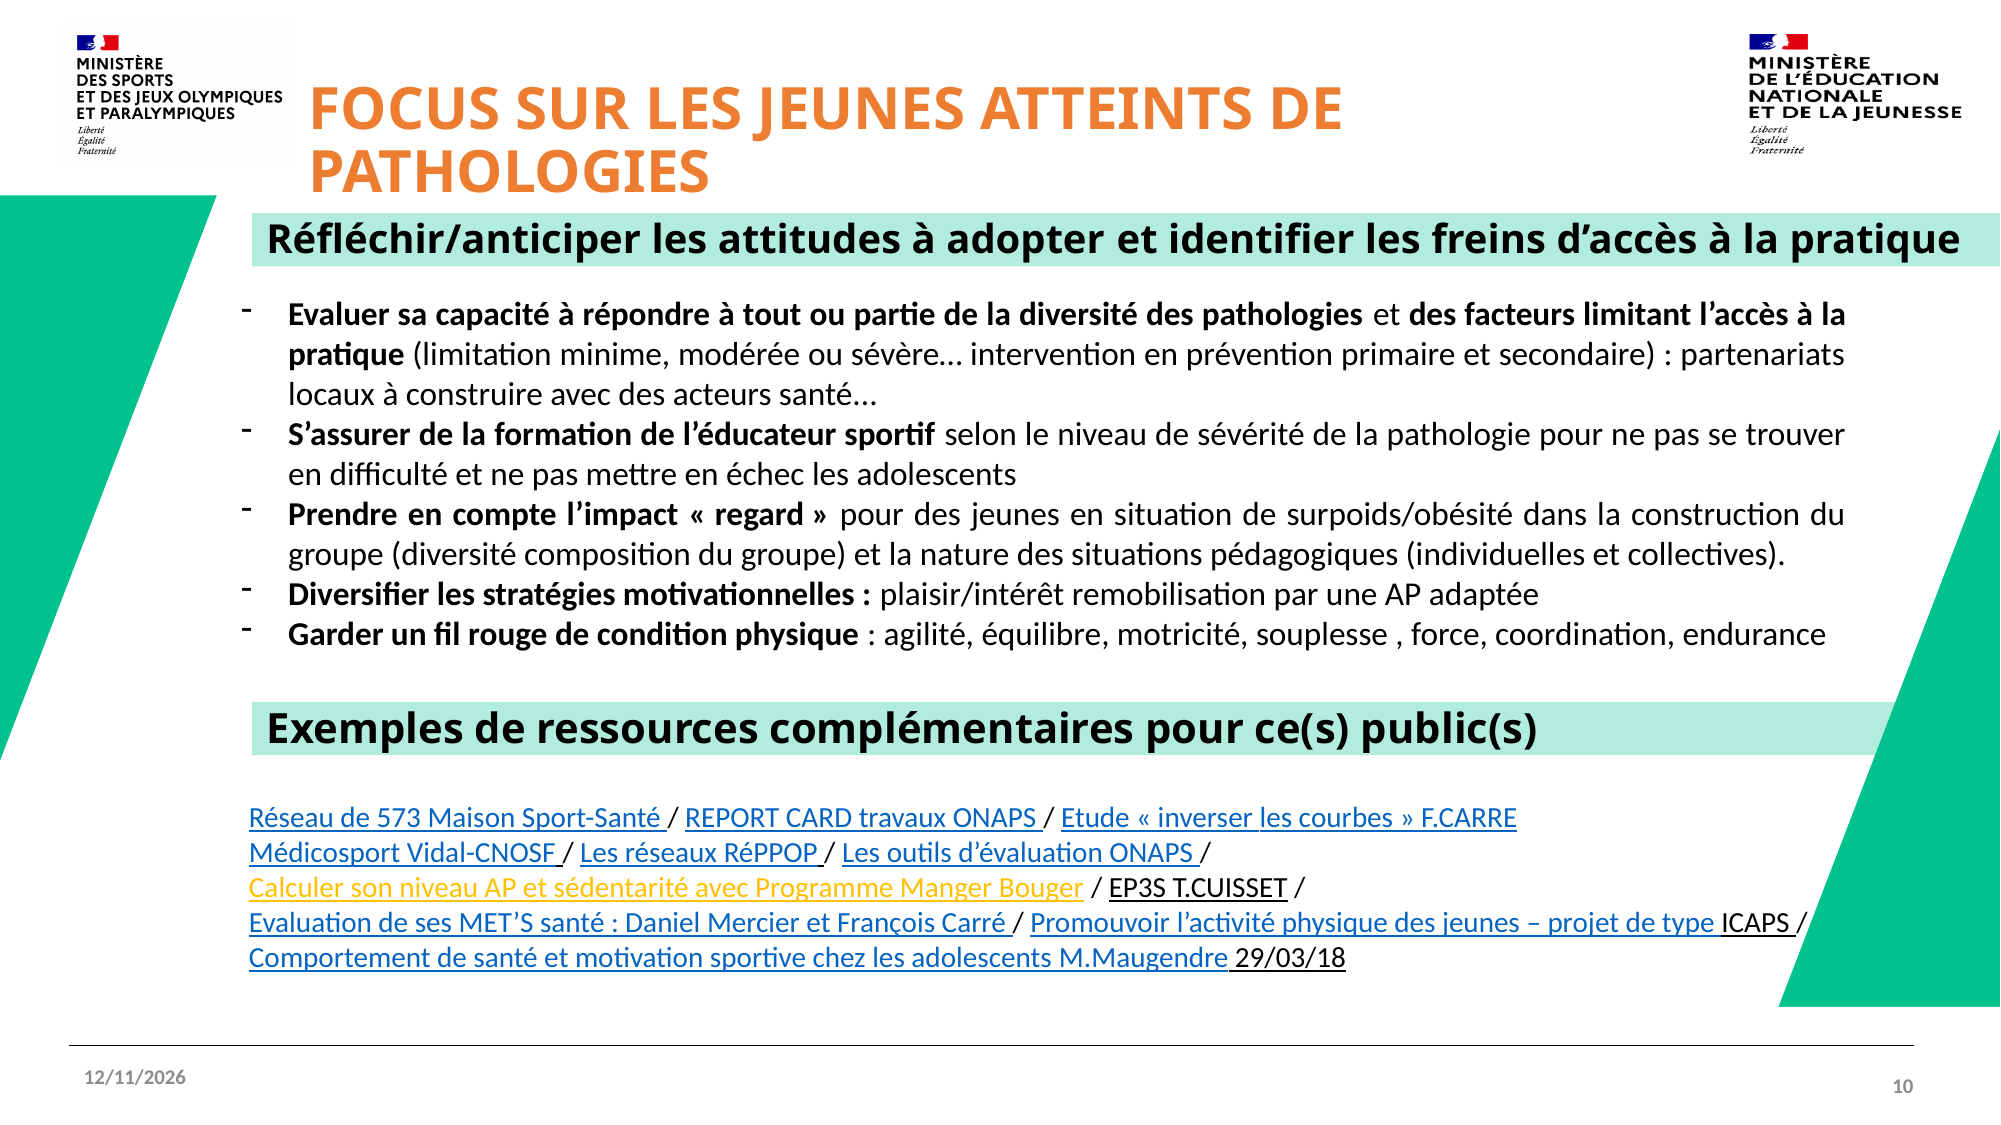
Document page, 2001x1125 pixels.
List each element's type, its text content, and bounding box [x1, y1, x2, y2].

text_box Evaluer sa capacité à répondre à tout ou partie de la diversité des pathologies et des facteurs limitant l’accès à la pratique (limitation minime, modérée ou sévère… intervention en prévention primaire et secondaire) : partenariats locaux à construire avec des acteurs santé... S’assurer de la formation de l’éducateur sportif selon le niveau de sévérité de la pathologie pour ne pas se trouver en difficulté et ne pas mettre en échec les adolescents Prendre en compte l’impact « regard » pour des jeunes en situation de surpoids/obésité dans la construction du groupe (diversité composition du groupe) et la nature des situations pédagogiques (individuelles et collectives). Diversifier les stratégies motivationnelles : plaisir/intérêt remobilisation par une AP adaptée Garder un fil rouge de condition physique : agilité, équilibre, motricité, souplesse , force, coordination, endurance [226, 285, 1862, 660]
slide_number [69, 1046, 519, 1107]
text_box Exemples de ressources complémentaires pour ce(s) public(s) [252, 701, 2000, 756]
text_box Réfléchir/anticiper les attitudes à adopter et identifier les freins d’accès à la pratique [252, 213, 2000, 267]
picture [62, 20, 297, 169]
title Focus sur les JEUNES atteints de pathologies [294, 67, 1706, 213]
text_box Réseau de 573 Maison Sport-Santé / REPORT CARD travaux ONAPS / Etude « inverser les courbes » F.CARRE Médicosport Vidal-CNOSF / Les réseaux RéPPOP / Les outils d’évaluation ONAPS / Calculer son niveau AP et sédentarité avec Programme Manger Bouger / EP3S T.CUISSET / Evaluation de ses MET’S santé : Daniel Mercier et François Carré / Promouvoir l’activité physique des jeunes – projet de type ICAPS / Comportement de santé et motivation sportive chez les adolescents M.Maugendre 29/03/18 [234, 791, 1903, 1071]
picture [1749, 34, 1963, 155]
slide_number 10 [1618, 1046, 1914, 1125]
